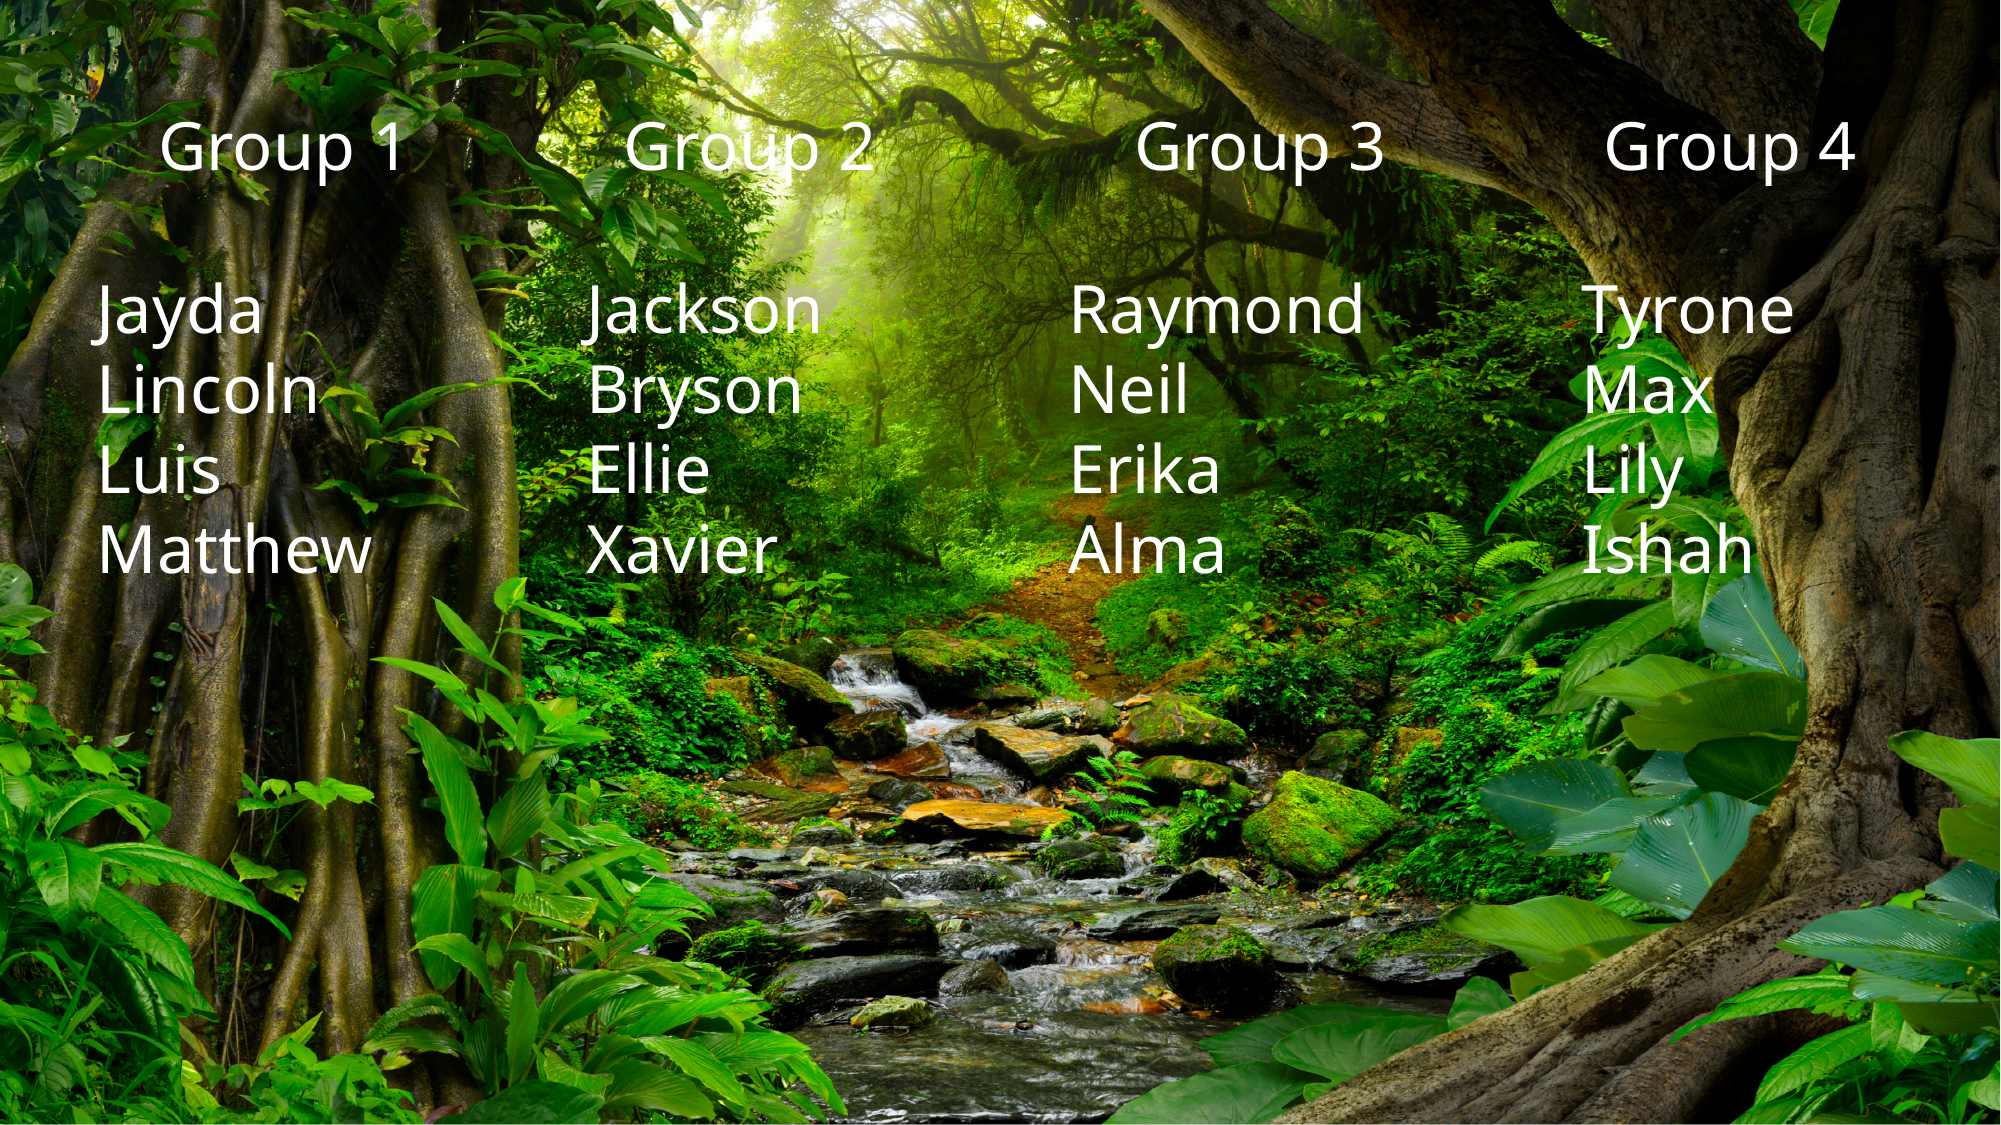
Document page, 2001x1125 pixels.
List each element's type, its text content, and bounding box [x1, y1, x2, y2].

text_box Jackson Bryson Ellie Xavier [571, 259, 839, 595]
text_box Group 3 [1119, 96, 1402, 192]
text_box Tyrone Max Lily Ishah [1566, 259, 1812, 595]
text_box Group 2 [609, 96, 892, 192]
picture [0, 0, 2001, 1125]
text_box Group 1 [143, 96, 426, 192]
text_box Group 4 [1589, 96, 1872, 192]
text_box Jayda Lincoln Luis Matthew [82, 259, 388, 595]
text_box Raymond Neil Erika Alma [1053, 259, 1382, 595]
